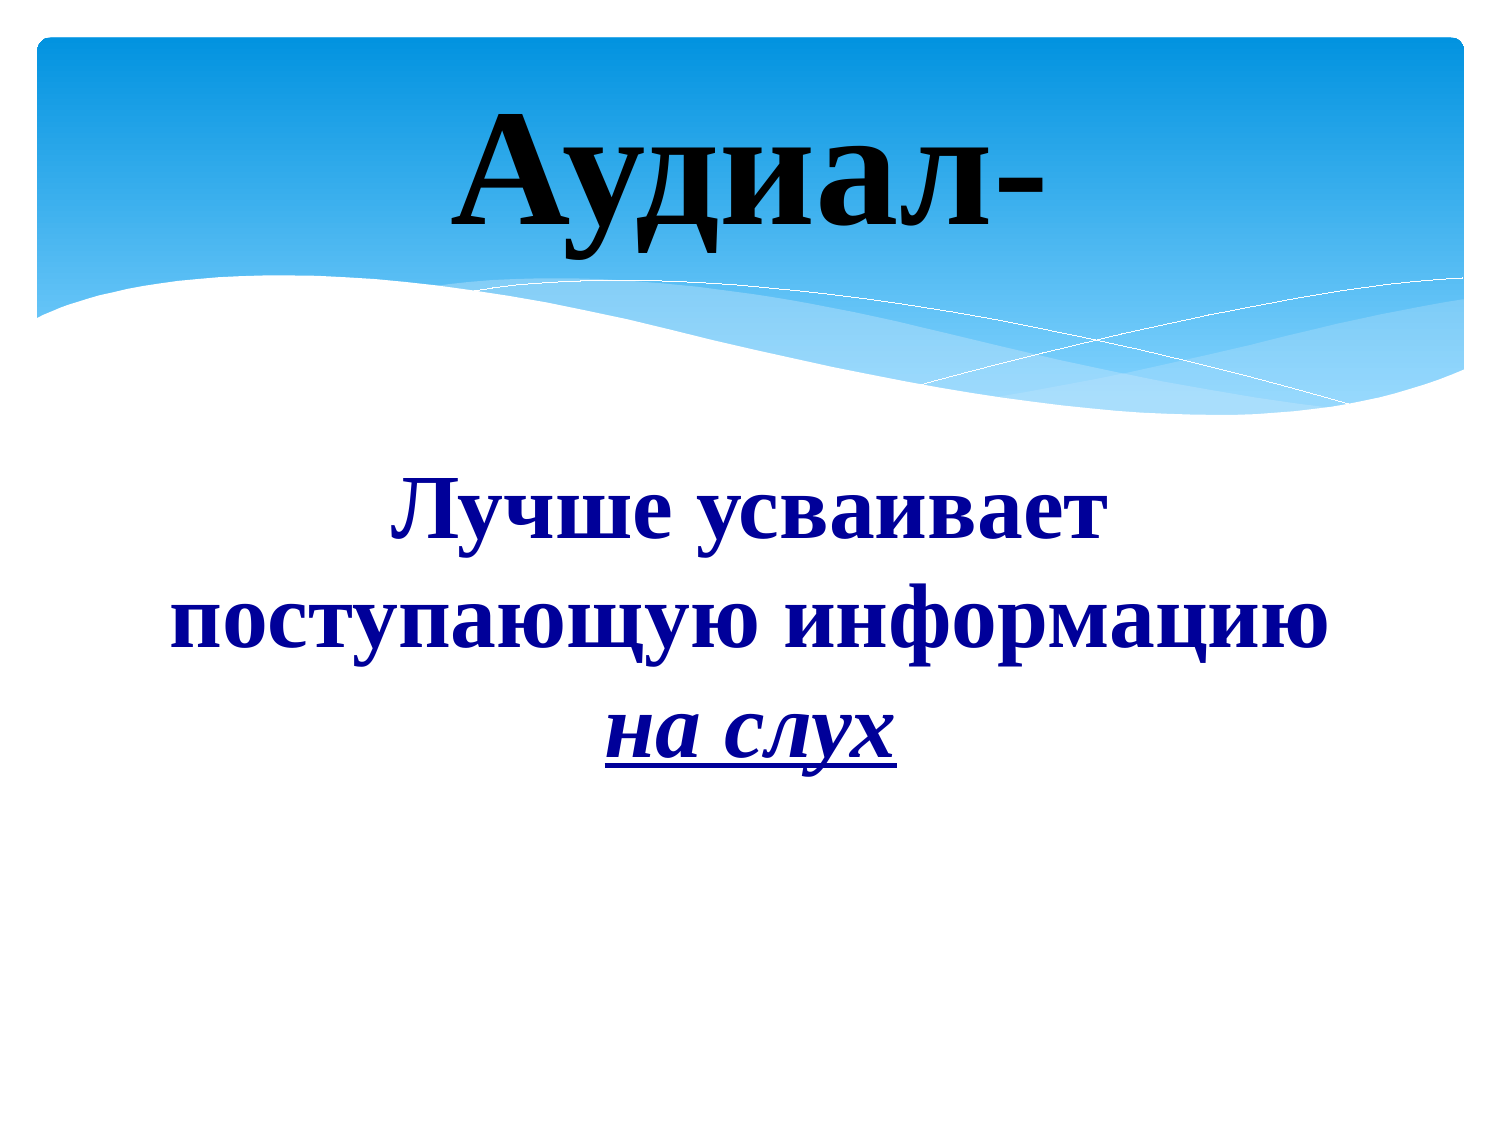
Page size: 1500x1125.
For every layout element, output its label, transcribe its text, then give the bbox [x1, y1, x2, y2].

title Аудиал- [75, 55, 1425, 261]
list Лучше усваивает поступающую информацию на слух [143, 438, 1359, 1005]
